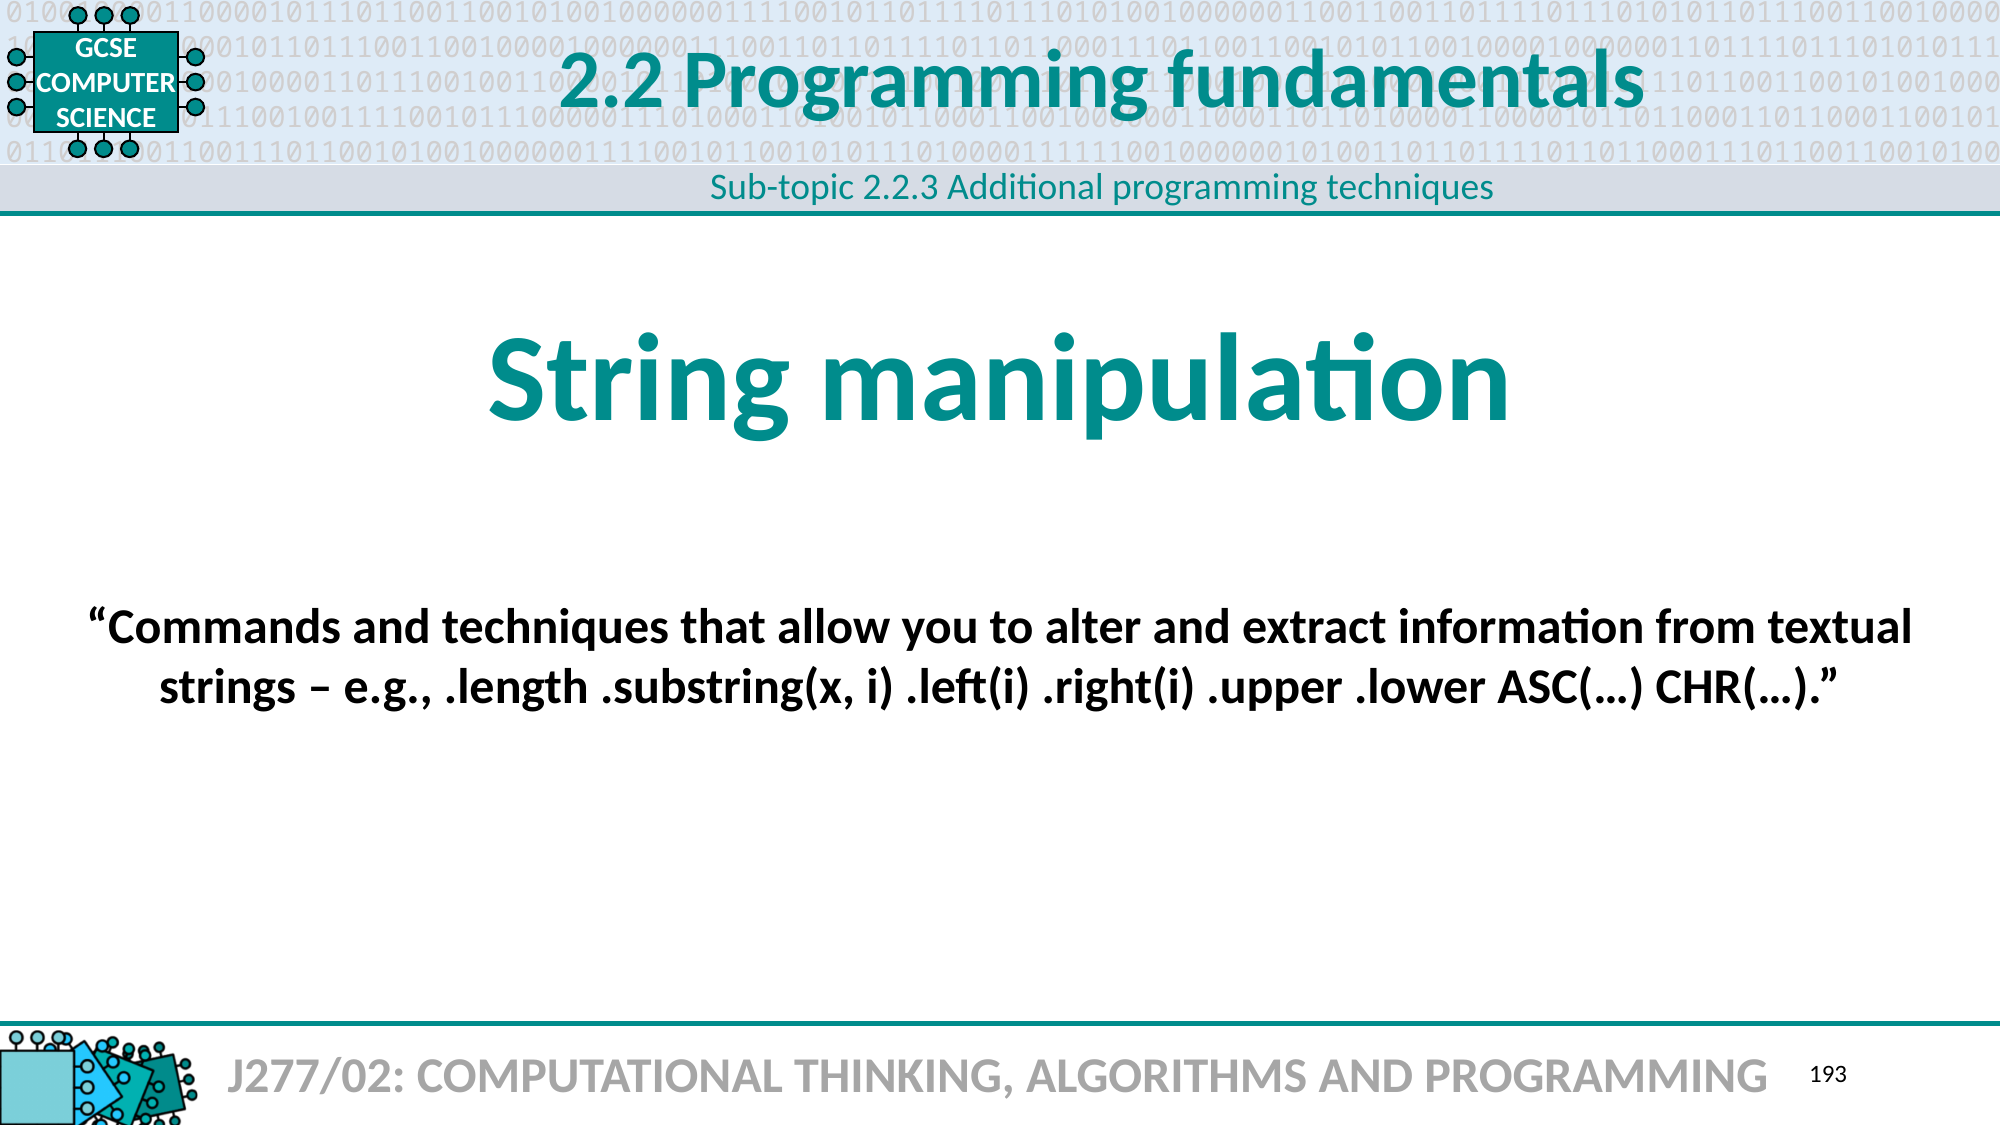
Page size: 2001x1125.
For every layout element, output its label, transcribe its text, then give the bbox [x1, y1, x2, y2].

text_box String manipulation [0, 287, 2000, 453]
text_box Sub-topic 2.2.3 Additional programming techniques [204, 154, 2000, 215]
text_box J277/02: COMPUTATIONAL THINKING, ALGORITHMS AND PROGRAMMING [212, 1034, 1804, 1110]
slide_number 193 [1412, 1042, 1863, 1103]
text_box 2.2 Programming fundamentals [204, 16, 2000, 132]
text_box “Commands and techniques that allow you to alter and extract information from textual strings – e.g., .length .substring(x, i) .left(i) .right(i) .upper .lower ASC(…) CHR(…).” [0, 585, 2000, 721]
picture [0, 1031, 198, 1125]
